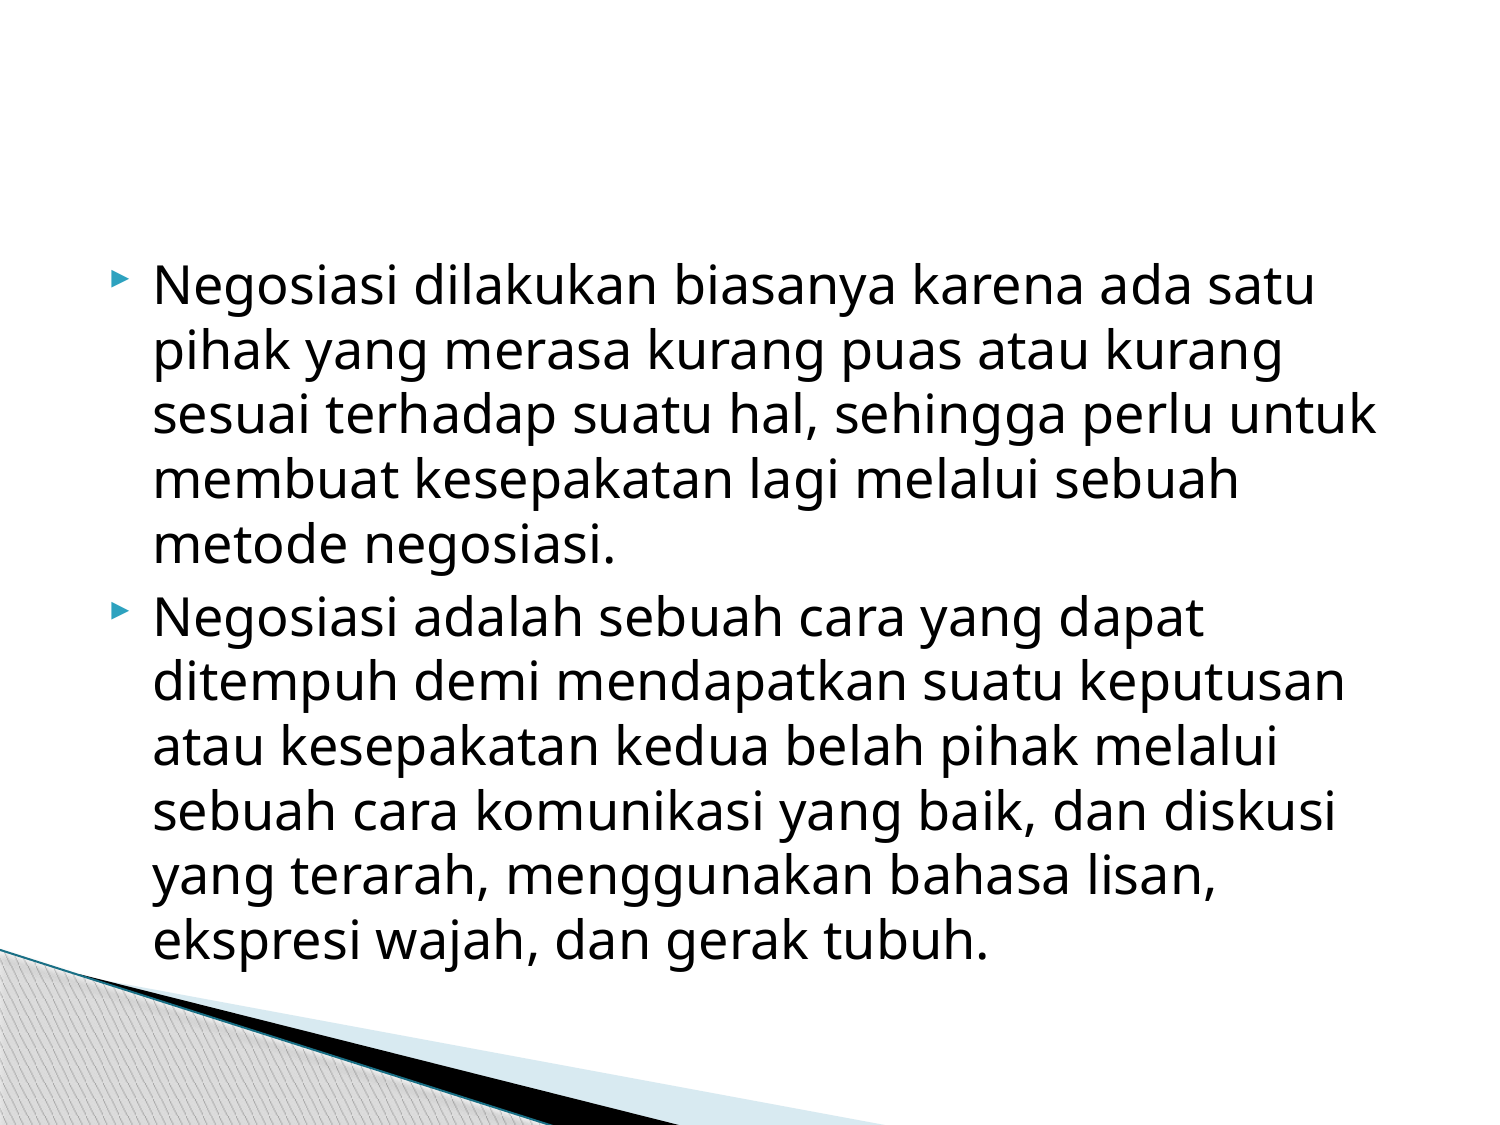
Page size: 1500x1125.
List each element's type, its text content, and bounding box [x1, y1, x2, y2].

list Negosiasi dilakukan biasanya karena ada satu pihak yang merasa kurang puas atau kurang sesuai terhadap suatu hal, sehingga perlu untuk membuat kesepakatan lagi melalui sebuah metode negosiasi. Negosiasi adalah sebuah cara yang dapat ditempuh demi mendapatkan suatu keputusan atau kesepakatan kedua belah pihak melalui sebuah cara komunikasi yang baik, dan diskusi yang terarah, menggunakan bahasa lisan, ekspresi wajah, dan gerak tubuh. [75, 243, 1425, 986]
